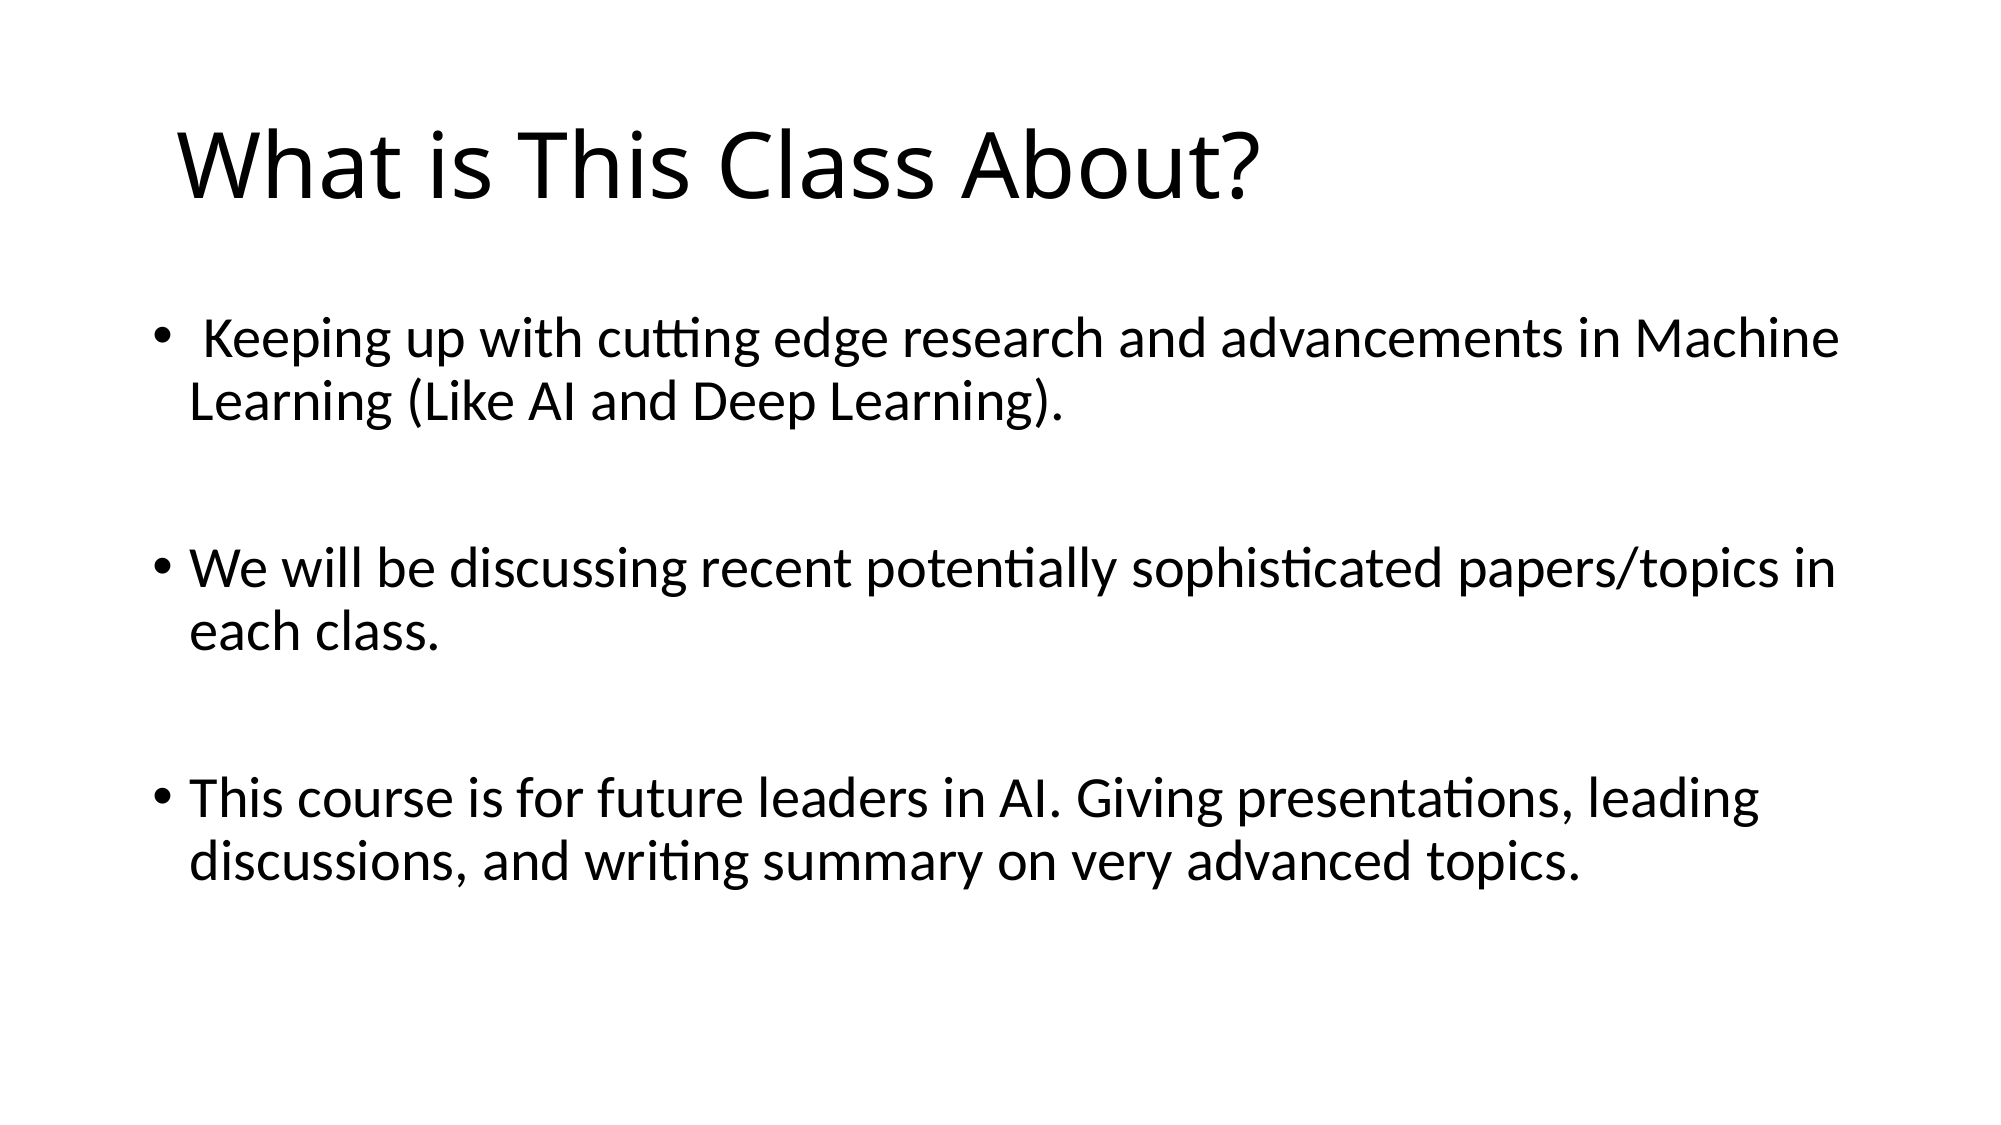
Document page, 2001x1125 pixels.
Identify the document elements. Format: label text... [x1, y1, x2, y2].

list Keeping up with cutting edge research and advancements in Machine Learning (Like AI and Deep Learning). We will be discussing recent potentially sophisticated papers/topics in each class. This course is for future leaders in AI. Giving presentations, leading discussions, and writing summary on very advanced topics. [137, 299, 1863, 1014]
title What is This Class About? [137, 59, 1863, 278]
